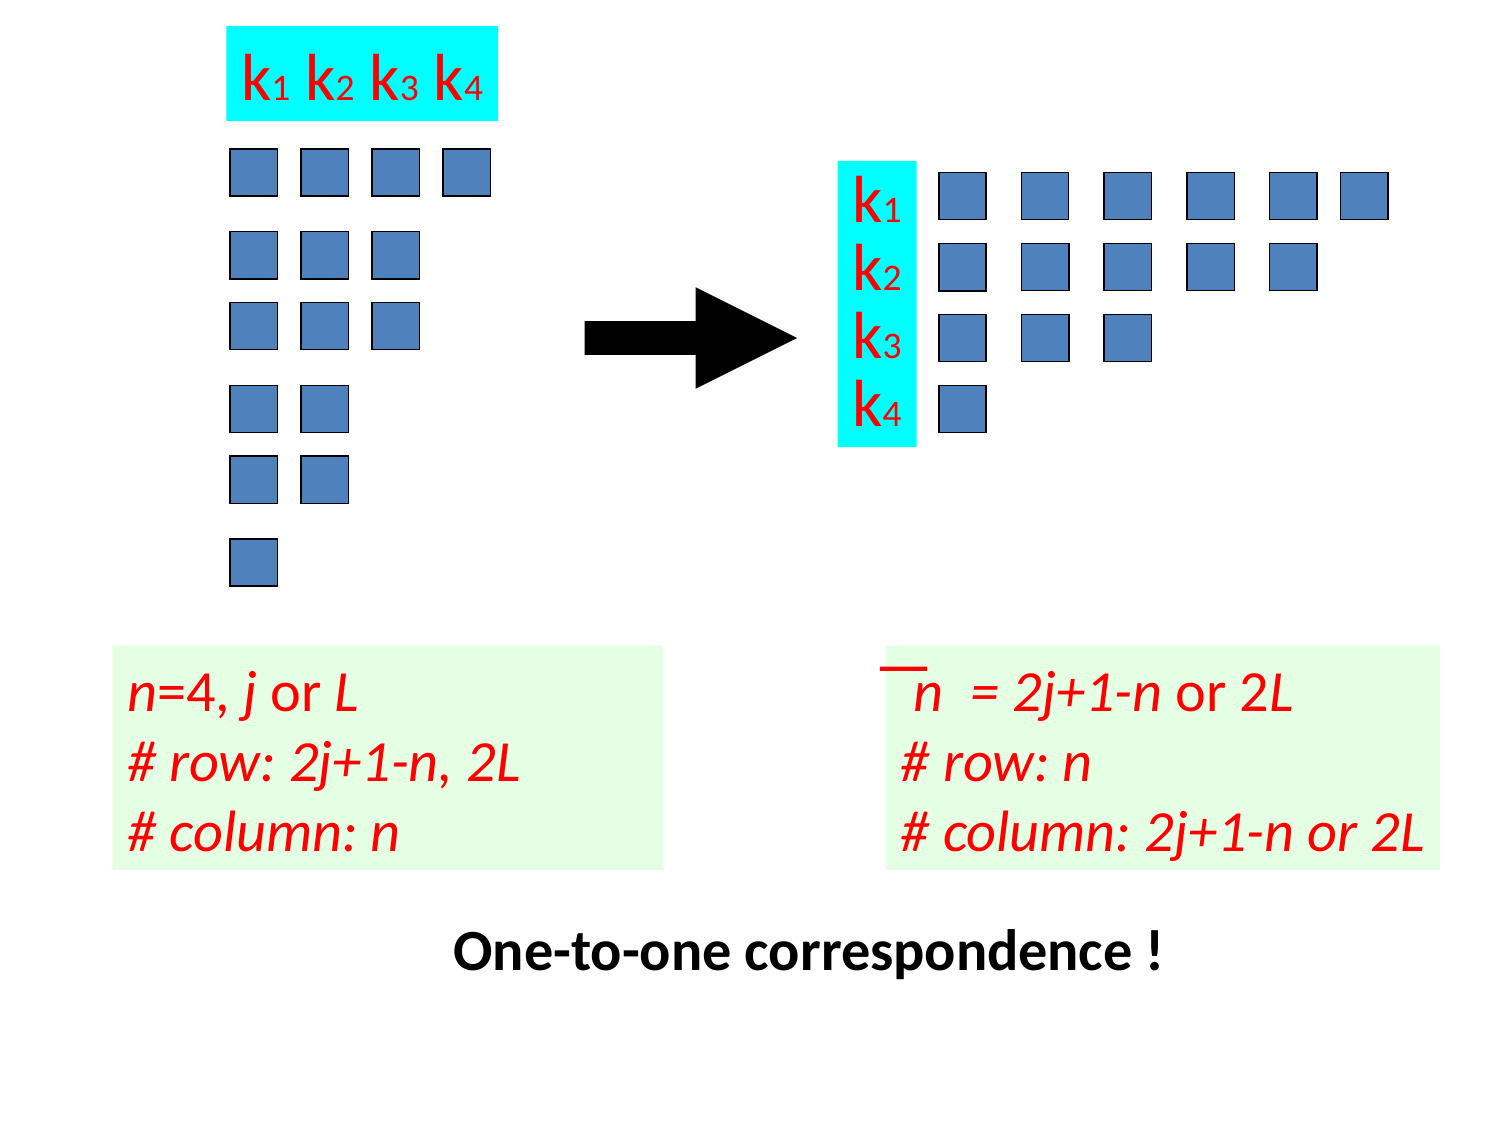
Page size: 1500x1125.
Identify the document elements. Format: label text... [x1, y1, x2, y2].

text_box [1021, 172, 1069, 220]
text_box [938, 243, 987, 291]
text_box k1 k2 k3 k4 [837, 160, 917, 448]
text_box [230, 456, 278, 504]
text_box [301, 385, 349, 433]
text_box [584, 331, 798, 345]
text_box [230, 538, 278, 586]
text_box [1269, 172, 1317, 220]
text_box [1187, 243, 1235, 291]
text_box [301, 456, 349, 504]
text_box [301, 231, 349, 279]
text_box [1340, 172, 1388, 220]
text_box [230, 302, 278, 350]
text_box k1 k2 k3 k4 [226, 26, 499, 121]
text_box [301, 148, 349, 196]
text_box [230, 148, 278, 196]
text_box [1021, 243, 1069, 291]
text_box [1104, 172, 1152, 220]
text_box One-to-one correspondence ! [438, 904, 1189, 990]
text_box [301, 302, 349, 350]
text_box [1269, 243, 1317, 291]
text_box [442, 148, 491, 196]
text_box [230, 385, 278, 433]
text_box [372, 148, 420, 196]
text_box n = 2j+1-n or 2L # row: n # column: 2j+1-n or 2L [886, 645, 1440, 870]
text_box [1187, 172, 1235, 220]
text_box [1104, 243, 1152, 291]
text_box [372, 302, 420, 350]
text_box [372, 231, 420, 279]
text_box n=4, j or L # row: 2j+1-n, 2L # column: n [112, 645, 664, 870]
text_box [938, 314, 987, 362]
text_box [938, 172, 987, 220]
text_box [938, 385, 987, 433]
text_box [1104, 314, 1152, 362]
text_box [1021, 314, 1069, 362]
text_box [230, 231, 278, 279]
